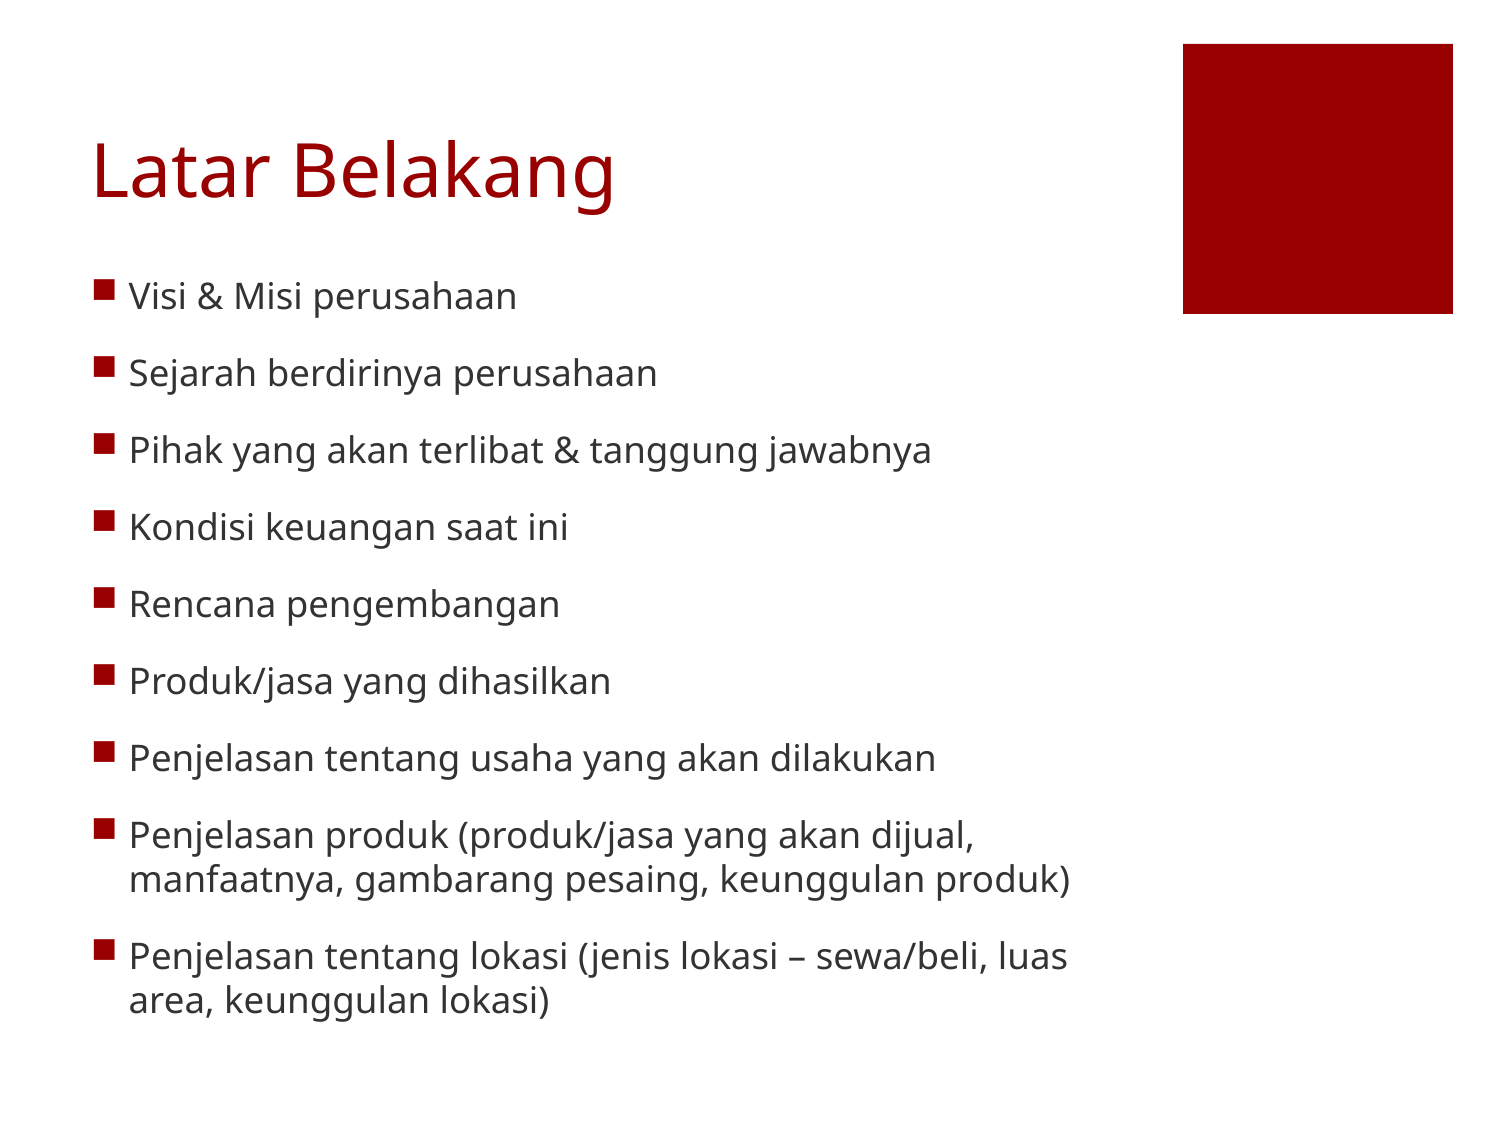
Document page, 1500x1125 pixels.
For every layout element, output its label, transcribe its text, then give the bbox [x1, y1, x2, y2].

list Visi & Misi perusahaan Sejarah berdirinya perusahaan Pihak yang akan terlibat & tanggung jawabnya Kondisi keuangan saat ini Rencana pengembangan Produk/jasa yang dihasilkan Penjelasan tentang usaha yang akan dilakukan Penjelasan produk (produk/jasa yang akan dijual, manfaatnya, gambarang pesaing, keunggulan produk) Penjelasan tentang lokasi (jenis lokasi – sewa/beli, luas area, keunggulan lokasi) [75, 264, 1143, 1031]
title Latar Belakang [75, 77, 1143, 220]
